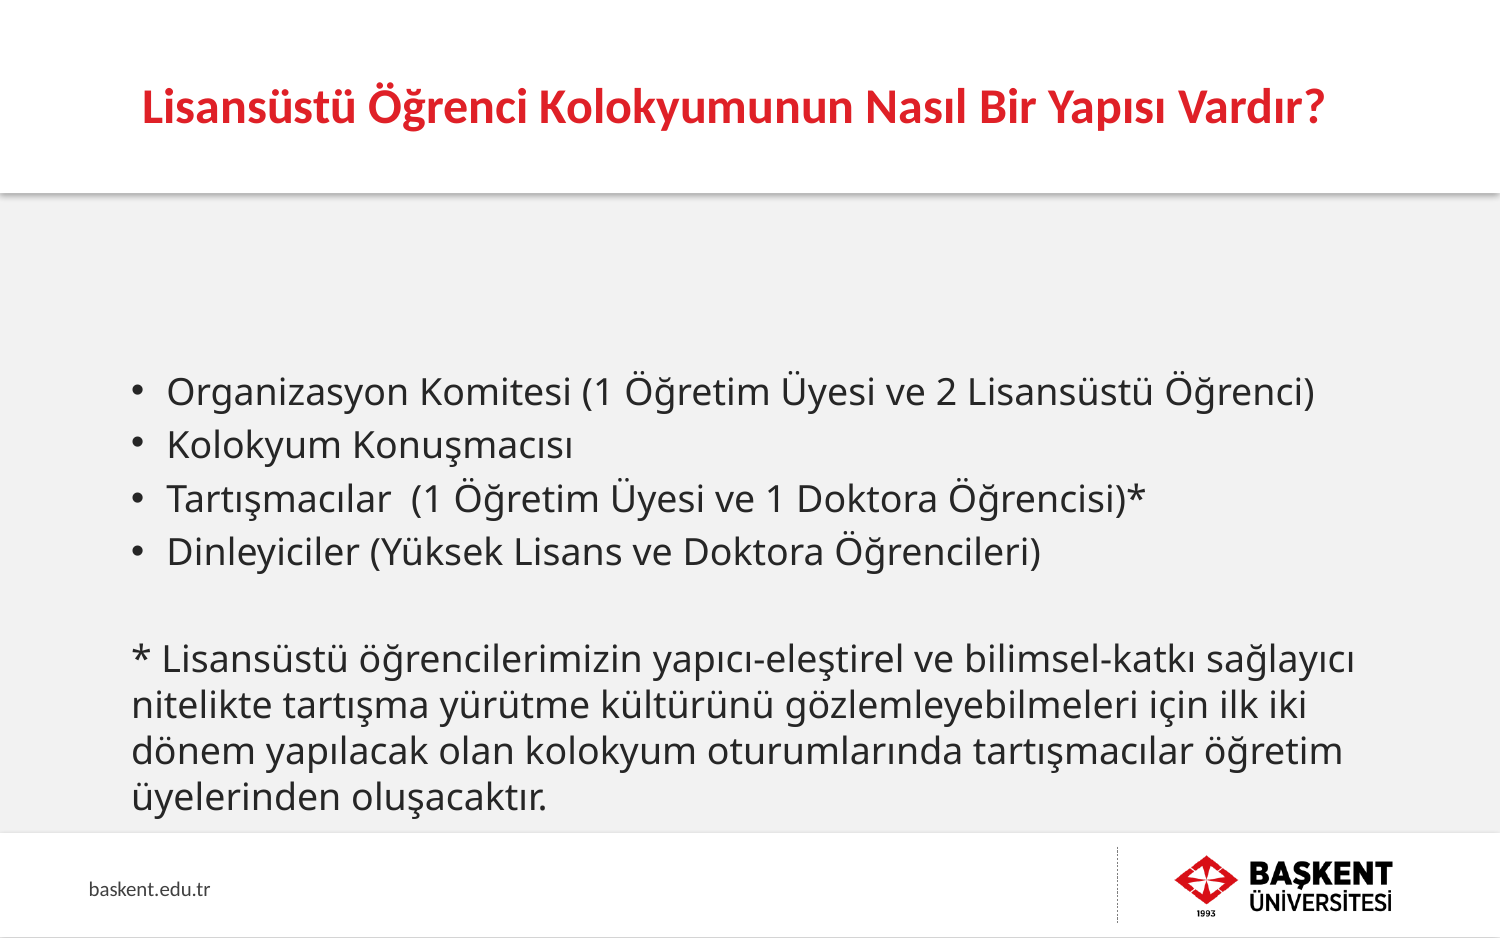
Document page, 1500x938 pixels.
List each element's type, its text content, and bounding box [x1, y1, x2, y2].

picture [1174, 855, 1393, 917]
title Lisansüstü Öğrenci Kolokyumunun Nasıl Bir Yapısı Vardır? [130, 87, 1418, 189]
list Organizasyon Komitesi (1 Öğretim Üyesi ve 2 Lisansüstü Öğrenci) Kolokyum Konuşmacısı Tartışmacılar (1 Öğretim Üyesi ve 1 Doktora Öğrencisi)* Dinleyiciler (Yüksek Lisans ve Doktora Öğrencileri) * Lisansüstü öğrencilerimizin yapıcı-eleştirel ve bilimsel-katkı sağlayıcı nitelikte tartışma yürütme kültürünü gözlemleyebilmeleri için ilk iki dönem yapılacak olan kolokyum oturumlarında tartışmacılar öğretim üyelerinden oluşacaktır. [130, 366, 1418, 825]
